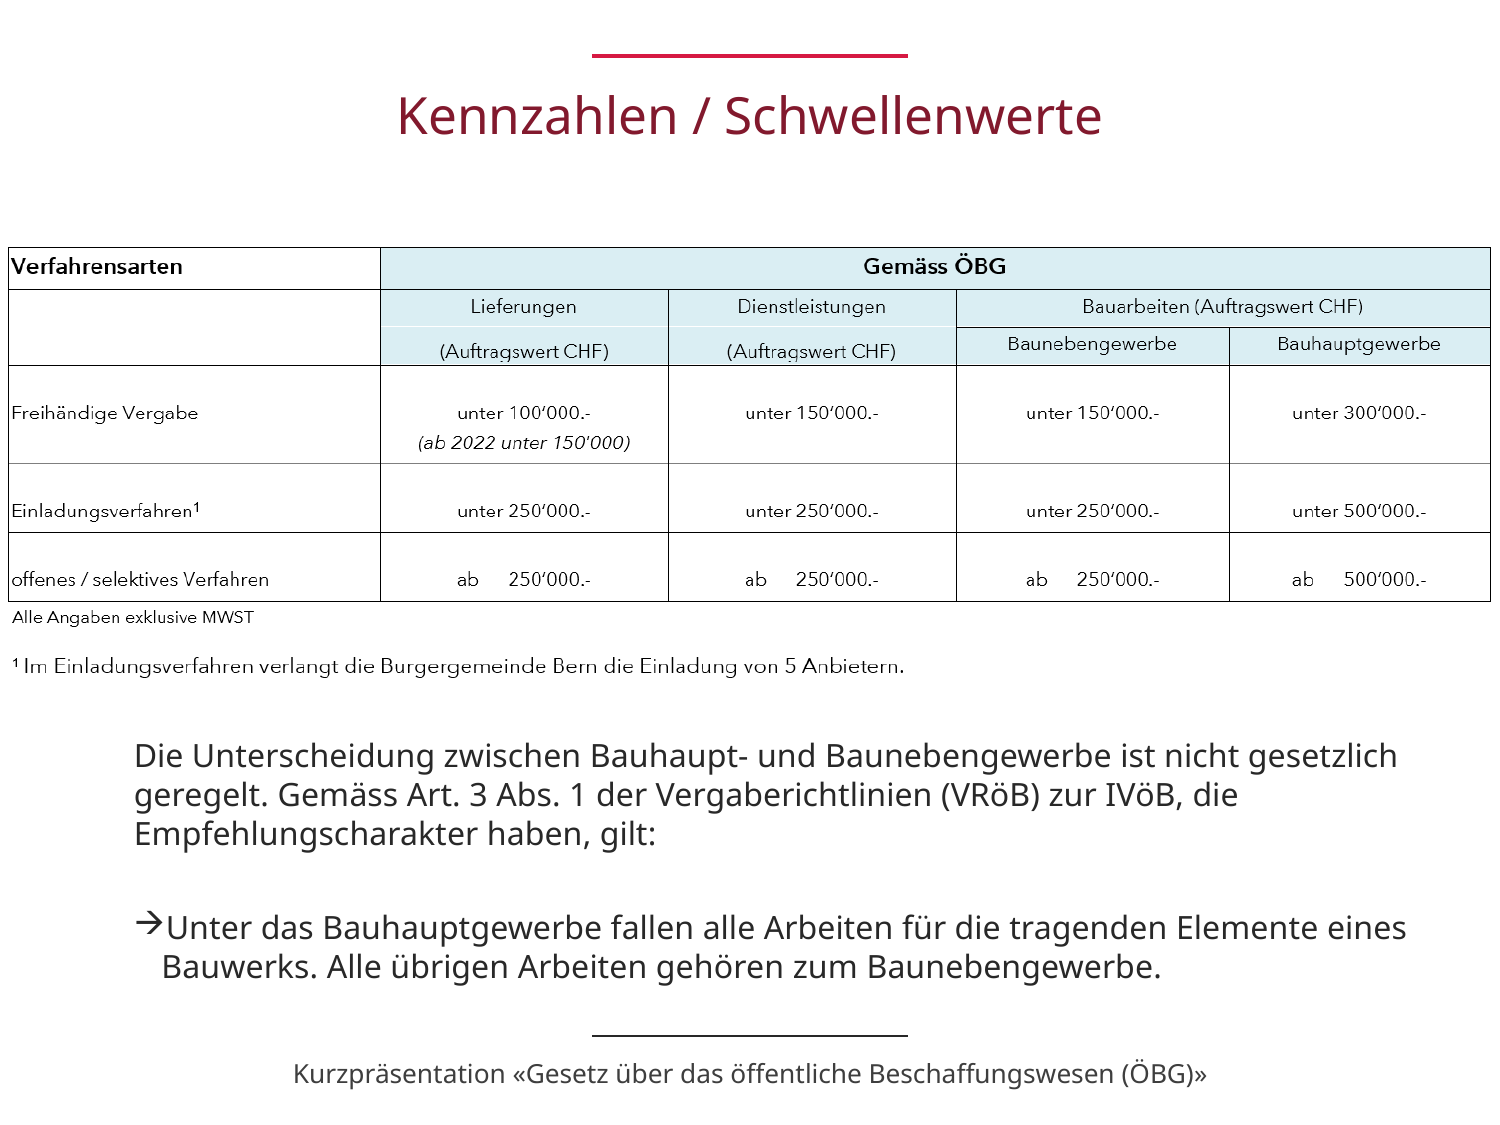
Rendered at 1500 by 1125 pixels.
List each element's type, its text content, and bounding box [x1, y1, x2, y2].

title Kennzahlen / Schwellenwerte [119, 72, 1382, 157]
picture [0, 238, 1500, 690]
text_box Die Unterscheidung zwischen Bauhaupt- und Baunebengewerbe ist nicht gesetzlich geregelt. Gemäss Art. 3 Abs. 1 der Vergaberichtlinien (VRöB) zur IVöB, die Empfehlungscharakter haben, gilt: Unter das Bauhauptgewerbe fallen alle Arbeiten für die tragenden Elemente eines Bauwerks. Alle übrigen Arbeiten gehören zum Baunebengewerbe. [118, 728, 1481, 1053]
footer Kurzpräsentation «Gesetz über das öffentliche Beschaffungswesen (ÖBG)» [118, 1053, 1381, 1093]
